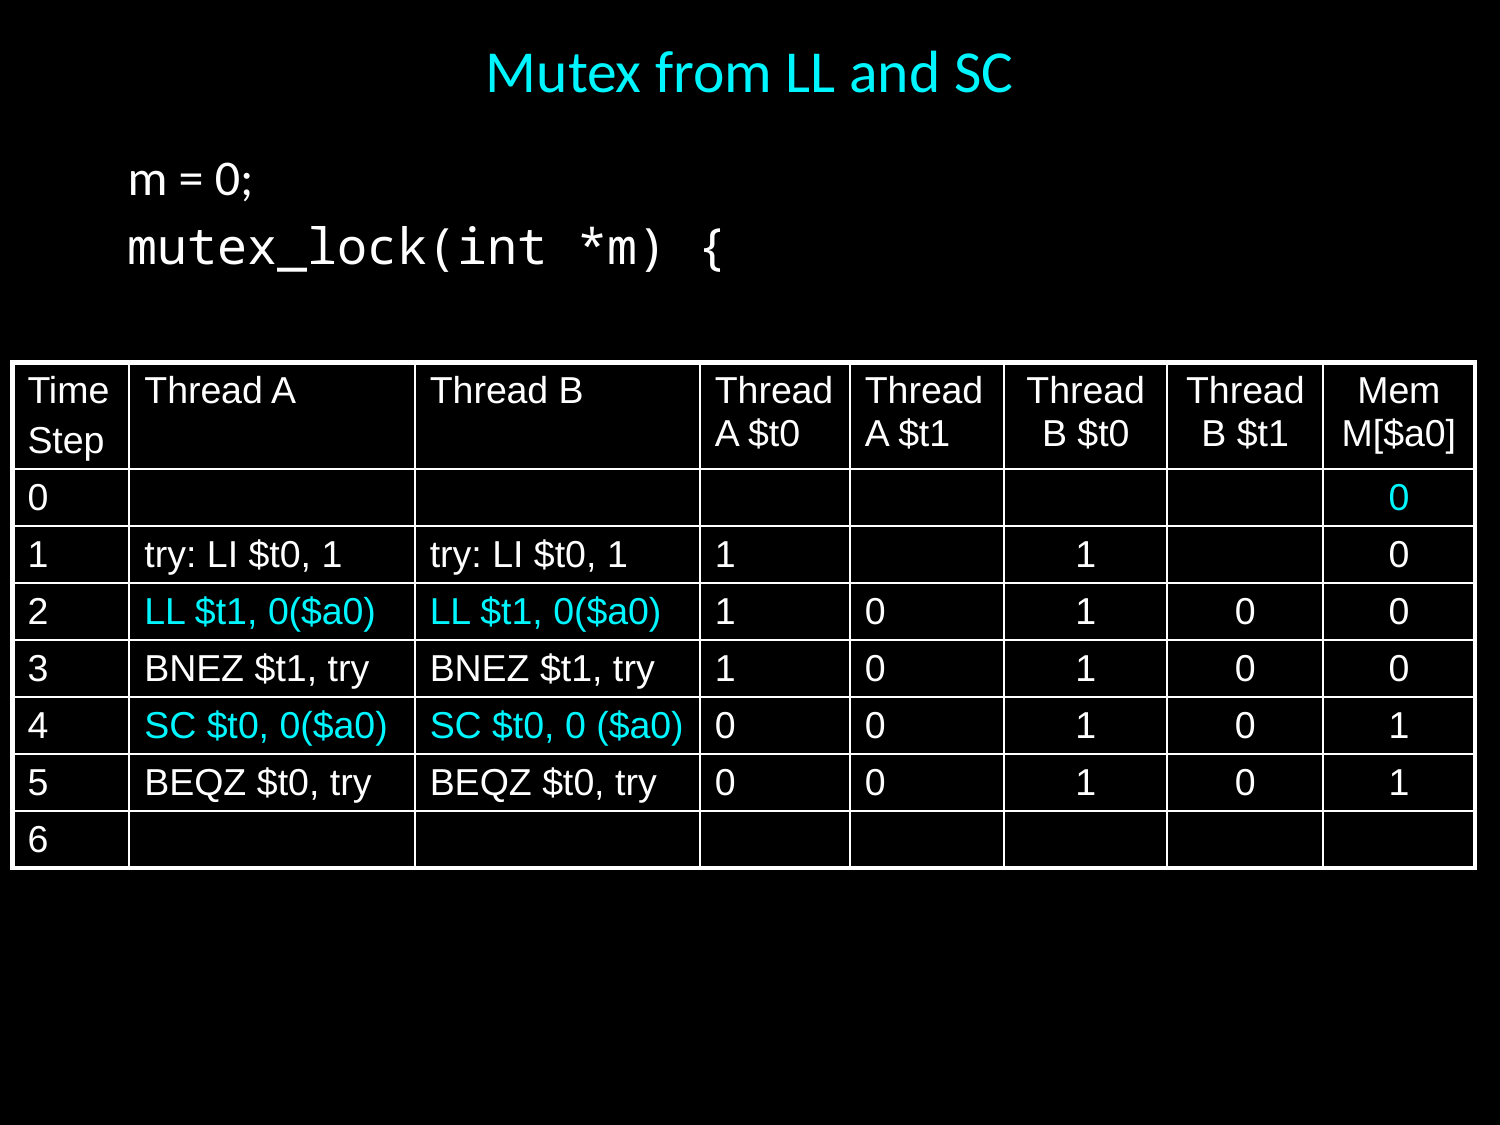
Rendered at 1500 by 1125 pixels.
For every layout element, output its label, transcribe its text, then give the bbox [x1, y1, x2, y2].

table_cell 0 [851, 698, 1003, 753]
list m = 0; mutex_lock(int *m) { [112, 137, 1500, 1063]
table_cell try: LI $t0, 1 [416, 527, 699, 582]
table_cell BNEZ $t1, try [130, 641, 414, 696]
table_cell LL $t1, 0($a0) [416, 584, 699, 639]
table_cell 1 [701, 641, 849, 696]
table_cell SC $t0, 0($a0) [130, 698, 414, 753]
table_cell BNEZ $t1, try [416, 641, 699, 696]
table_header Thread A [130, 365, 414, 468]
table_cell 0 [701, 698, 849, 753]
table_cell 1 [701, 527, 849, 582]
table_header ThreadA $t1 [851, 365, 1003, 468]
table_cell 0 [851, 584, 1003, 639]
table_cell 4 [15, 698, 128, 753]
table_cell BEQZ $t0, try [130, 755, 414, 810]
table_cell [701, 470, 849, 525]
table_cell BEQZ $t0, try [416, 755, 699, 810]
table_cell 0 [701, 755, 849, 810]
table_header ThreadA $t0 [701, 365, 849, 468]
table_cell [1005, 812, 1166, 866]
table_cell [701, 812, 849, 866]
table_cell [851, 470, 1003, 525]
table_cell LL $t1, 0($a0) [130, 584, 414, 639]
table_cell 0 [1168, 698, 1322, 753]
table_header ThreadB $t0 [1005, 365, 1166, 468]
title Mutex from LL and SC [37, 24, 1463, 113]
table_header ThreadB $t1 [1168, 365, 1322, 468]
table_cell [851, 527, 1003, 582]
table_cell [416, 470, 699, 525]
table_cell 0 [1324, 470, 1473, 525]
table_header Time Step [15, 365, 128, 468]
table_cell 0 [1324, 641, 1473, 696]
table_cell [1005, 470, 1166, 525]
table_cell 1 [1005, 584, 1166, 639]
table_cell try: LI $t0, 1 [130, 527, 414, 582]
table_cell [1324, 812, 1473, 866]
table_cell 0 [1168, 641, 1322, 696]
table_cell 0 [1168, 755, 1322, 810]
table_cell 5 [15, 755, 128, 810]
table_cell 0 [1168, 584, 1322, 639]
table_cell 2 [15, 584, 128, 639]
table_cell [416, 812, 699, 866]
table_cell SC $t0, 0 ($a0) [416, 698, 699, 753]
table_header Mem M[$a0] [1324, 365, 1473, 468]
table_cell [1168, 812, 1322, 866]
table_cell 6 [15, 812, 128, 866]
table_cell 0 [851, 641, 1003, 696]
table_cell 1 [1005, 641, 1166, 696]
table_header Thread B [416, 365, 699, 468]
table_cell 1 [1324, 698, 1473, 753]
table_cell 1 [15, 527, 128, 582]
table_cell [130, 470, 414, 525]
table_cell [851, 812, 1003, 866]
table_cell 1 [1324, 755, 1473, 810]
table_cell 1 [701, 584, 849, 639]
table_cell 1 [1005, 698, 1166, 753]
table_cell [1168, 470, 1322, 525]
table_cell 1 [1005, 527, 1166, 582]
table_cell [130, 812, 414, 866]
table_cell 1 [1005, 755, 1166, 810]
table_cell 0 [851, 755, 1003, 810]
table_cell 3 [15, 641, 128, 696]
table_cell 0 [1324, 527, 1473, 582]
table_cell 0 [15, 470, 128, 525]
table_cell 0 [1324, 584, 1473, 639]
table_cell [1168, 527, 1322, 582]
